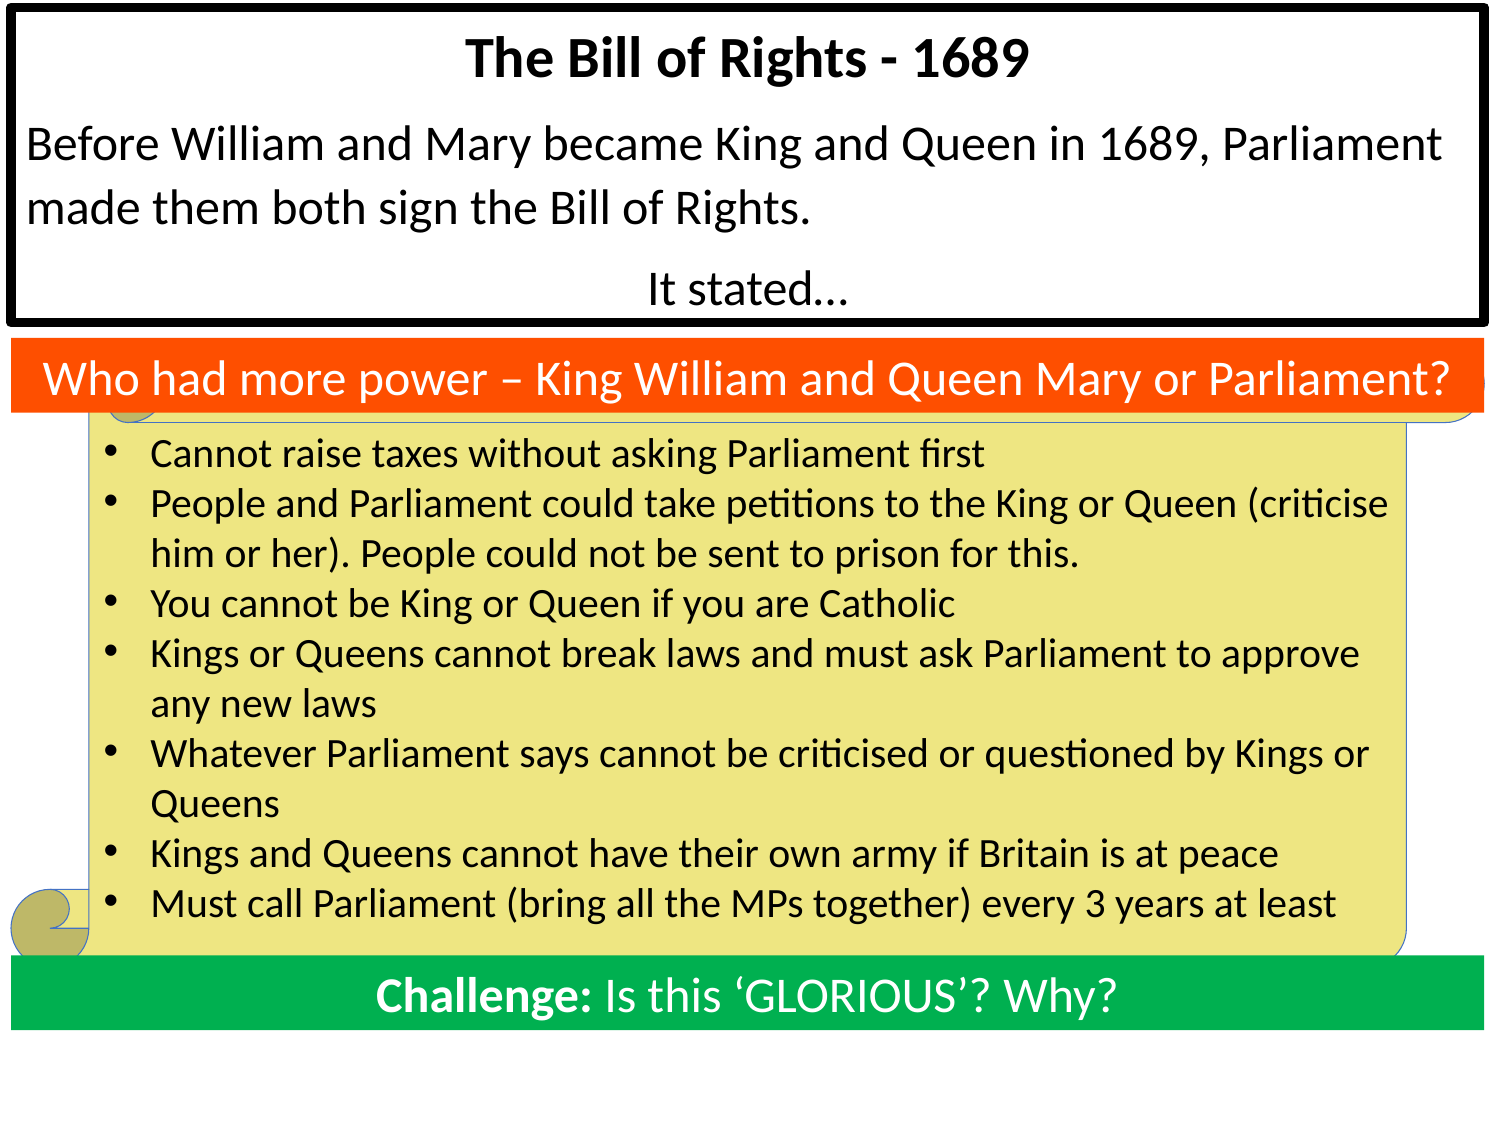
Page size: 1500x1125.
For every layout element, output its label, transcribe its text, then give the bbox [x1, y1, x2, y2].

text_box Challenge: Is this ‘GLORIOUS’? Why? [11, 955, 1485, 1031]
text_box The Bill of Rights - 1689 Before William and Mary became King and Queen in 1689, Parliament made them both sign the Bill of Rights. It stated… [11, 7, 1485, 323]
text_box Cannot raise taxes without asking Parliament first People and Parliament could take petitions to the King or Queen (criticise him or her). People could not be sent to prison for this. You cannot be King or Queen if you are Catholic Kings or Queens cannot break laws and must ask Parliament to approve any new laws Whatever Parliament says cannot be criticised or questioned by Kings or Queens Kings and Queens cannot have their own army if Britain is at peace Must call Parliament (bring all the MPs together) every 3 years at least [10, 413, 1472, 955]
text_box Who had more power – King William and Queen Mary or Parliament? [11, 337, 1485, 413]
